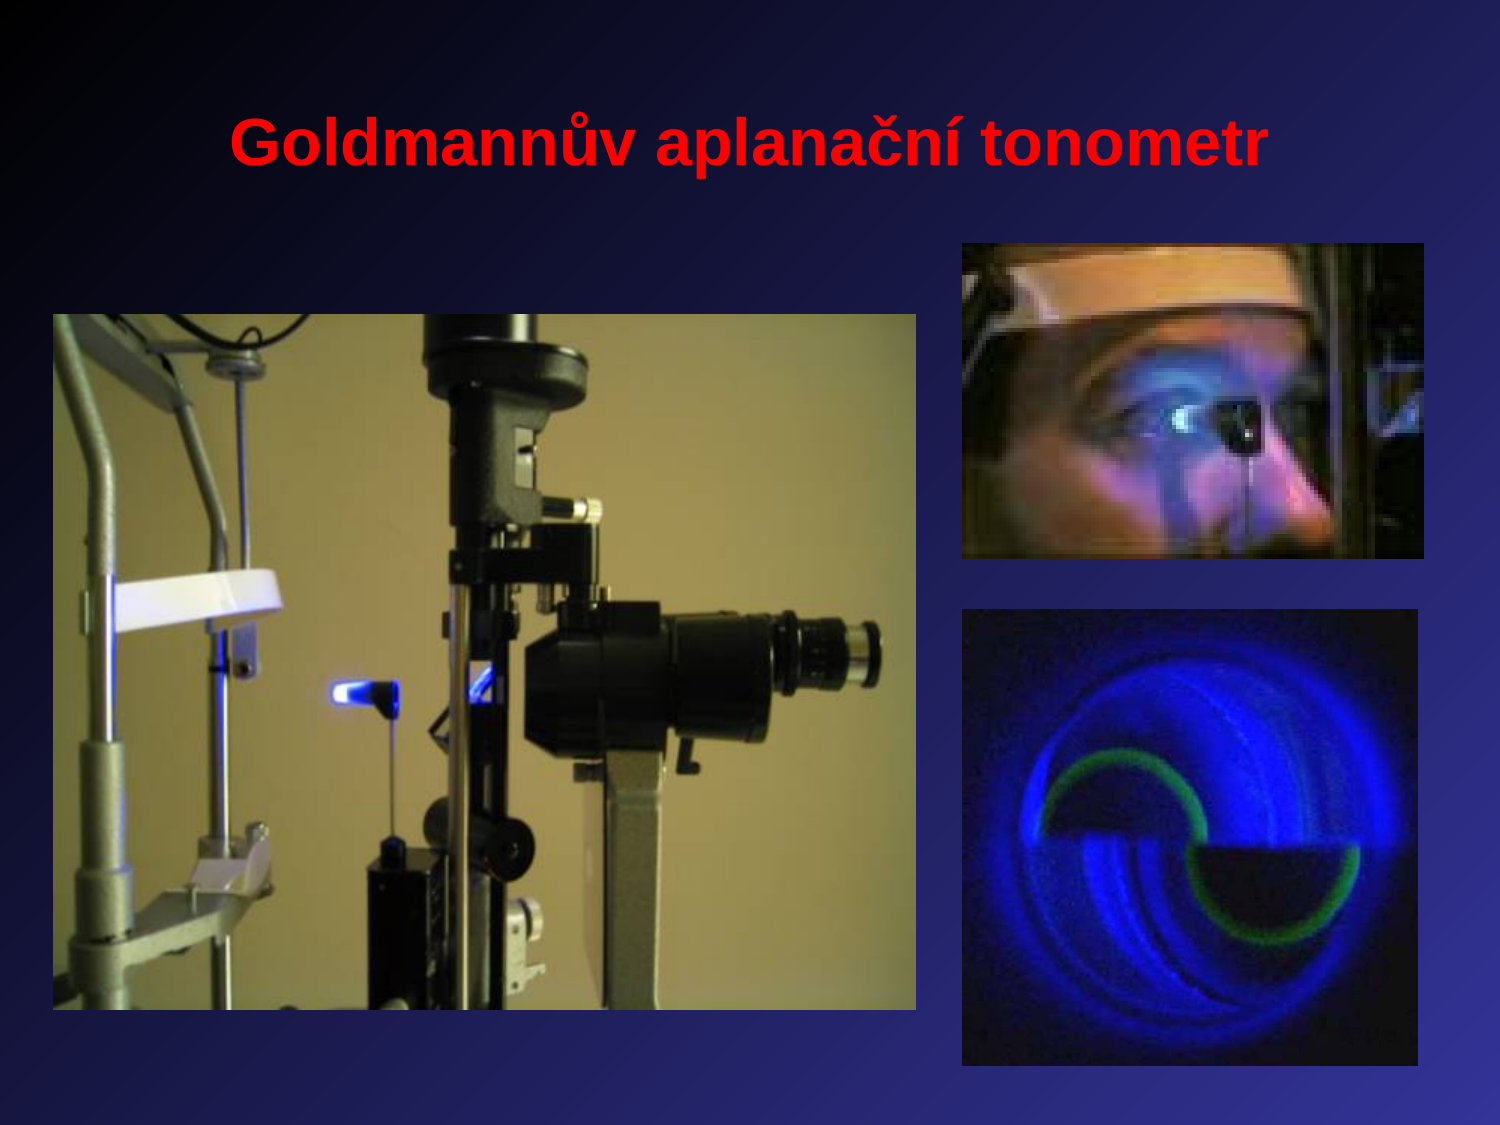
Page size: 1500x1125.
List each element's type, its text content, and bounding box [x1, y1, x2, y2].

title Goldmannův aplanační tonometr [74, 44, 1426, 233]
picture [962, 243, 1424, 559]
picture [962, 609, 1419, 1066]
picture [52, 314, 916, 1010]
